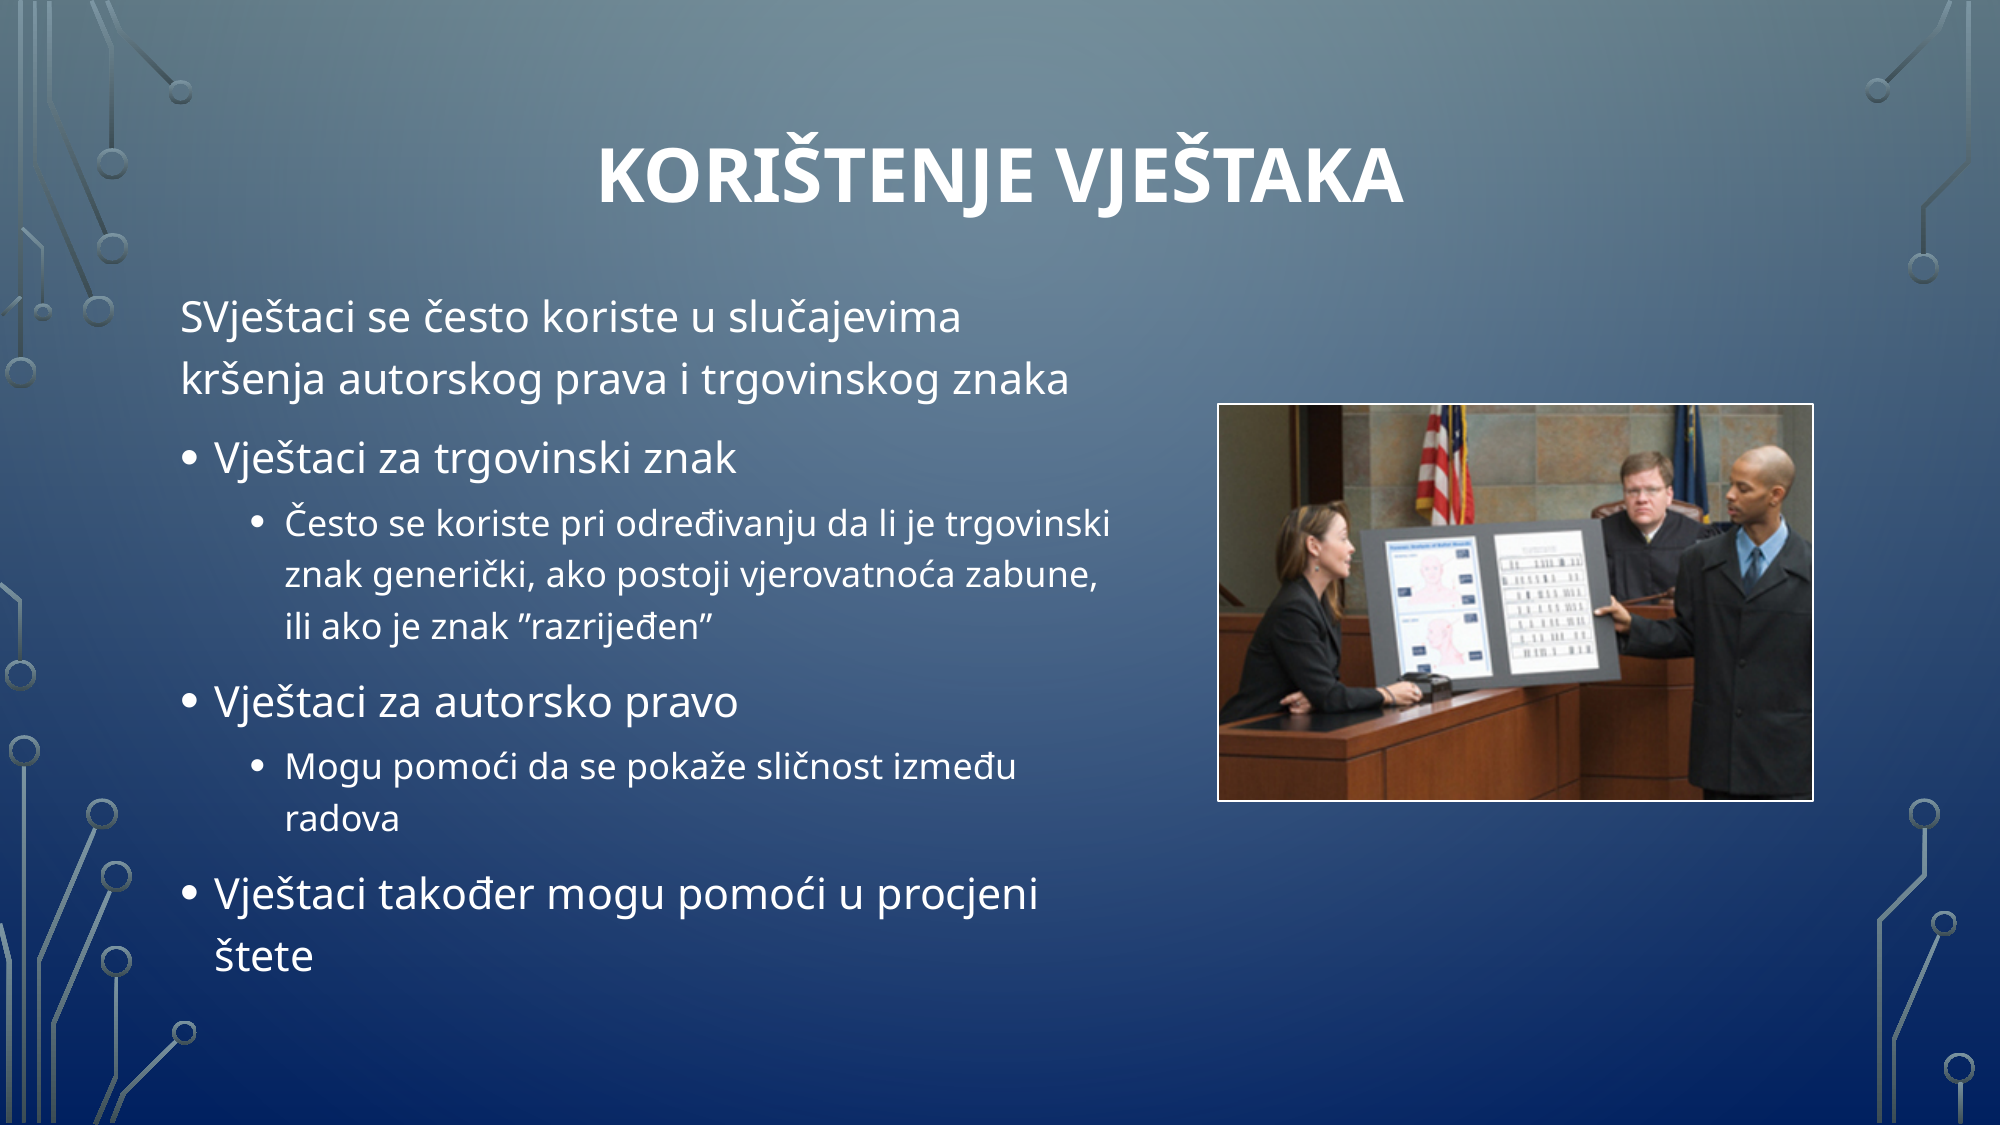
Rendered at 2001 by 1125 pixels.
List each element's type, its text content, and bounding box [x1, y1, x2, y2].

list SVještaci se često koriste u slučajevima kršenja autorskog prava i trgovinskog znaka Vještaci za trgovinski znak Često se koriste pri određivanju da li je trgovinski znak generički, ako postoji vjerovatnoća zabune, ili ako je znak ”razrijeđen” Vještaci za autorsko pravo Mogu pomoći da se pokaže sličnost između radova Vještaci također mogu pomoći u procjeni štete [164, 271, 1132, 994]
picture [1218, 404, 1813, 801]
title KORIŠTENJE VJEŠTAKA [187, 56, 1813, 300]
